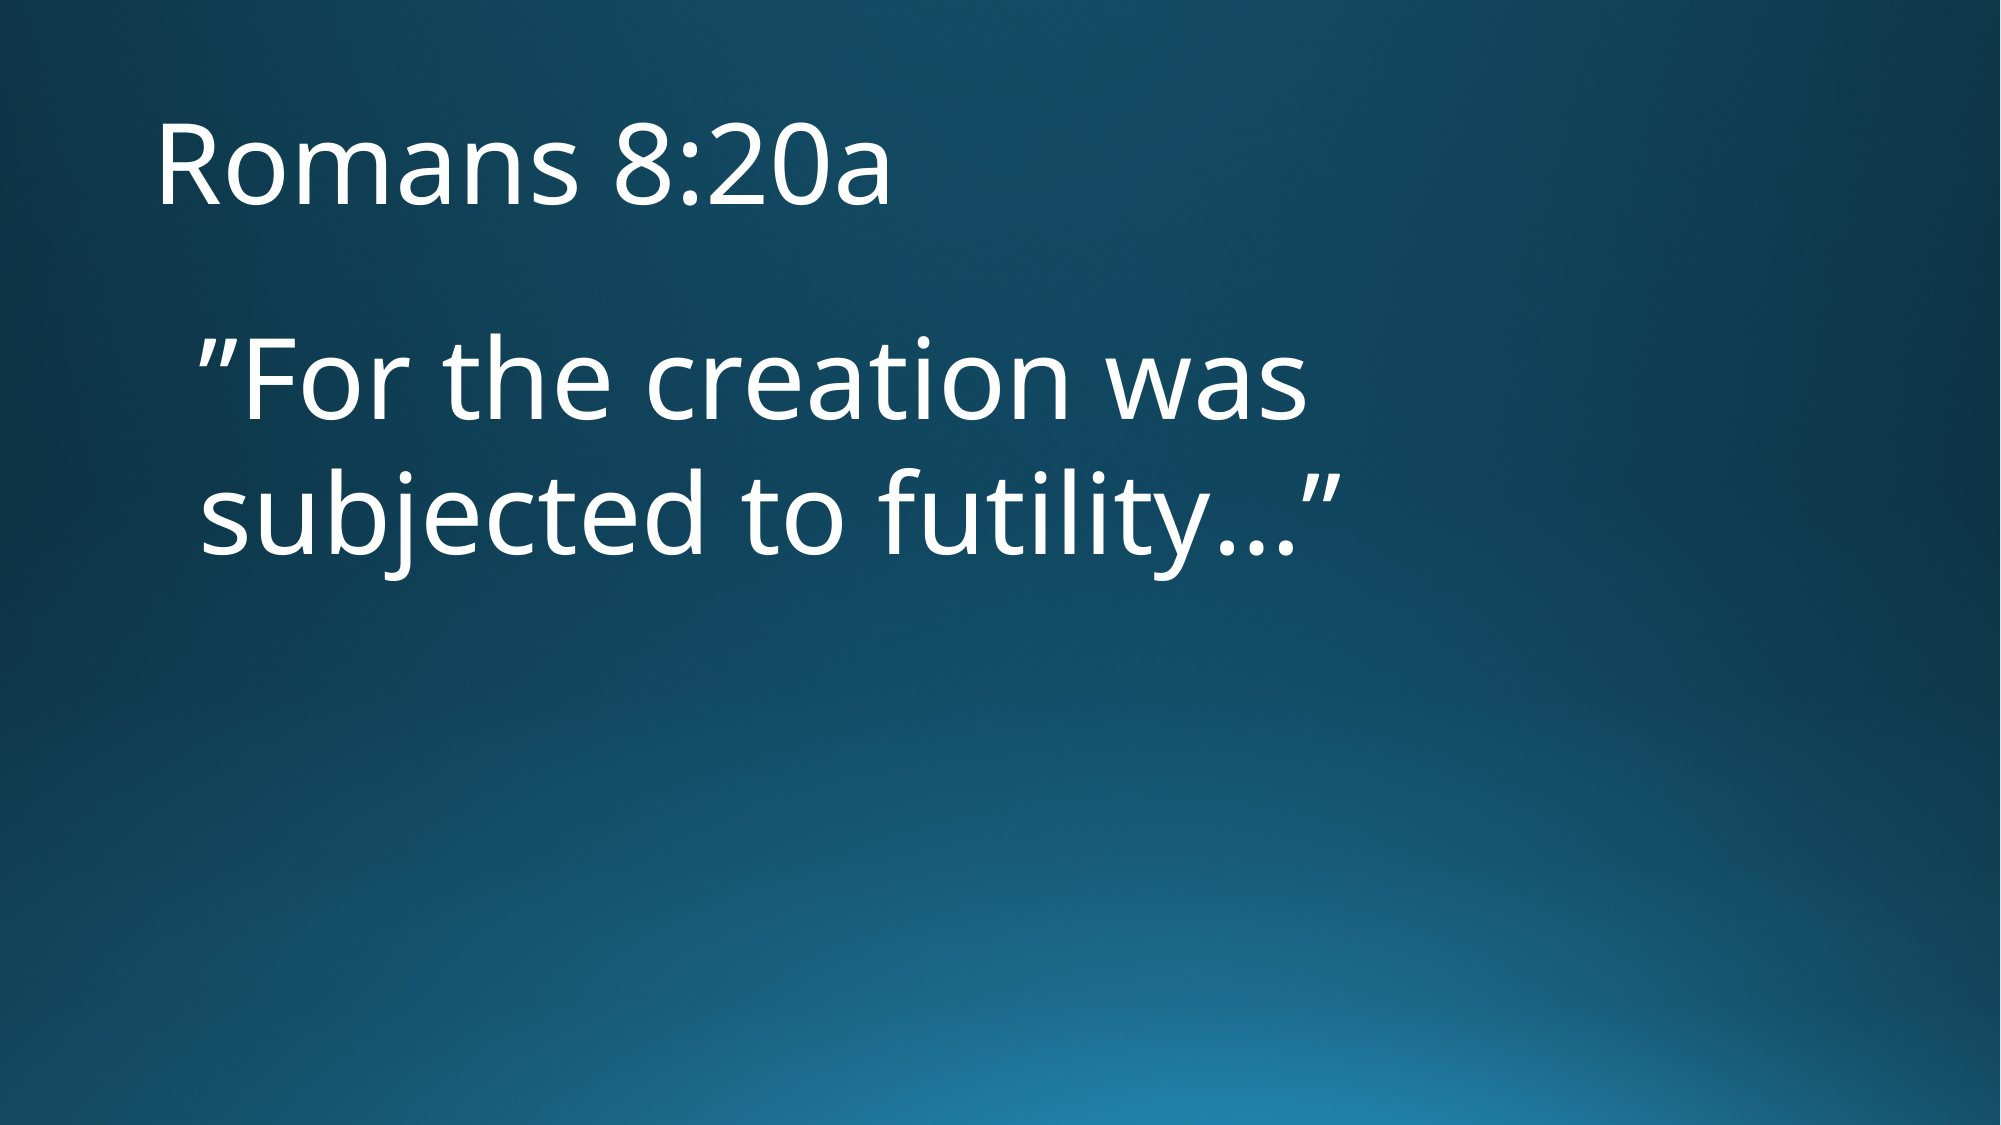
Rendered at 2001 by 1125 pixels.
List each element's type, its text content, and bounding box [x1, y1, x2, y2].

title Romans 8:20a [137, 59, 1863, 278]
list ”For the creation was subjected to futility…” [183, 299, 1863, 1014]
picture [0, 0, 2001, 1125]
